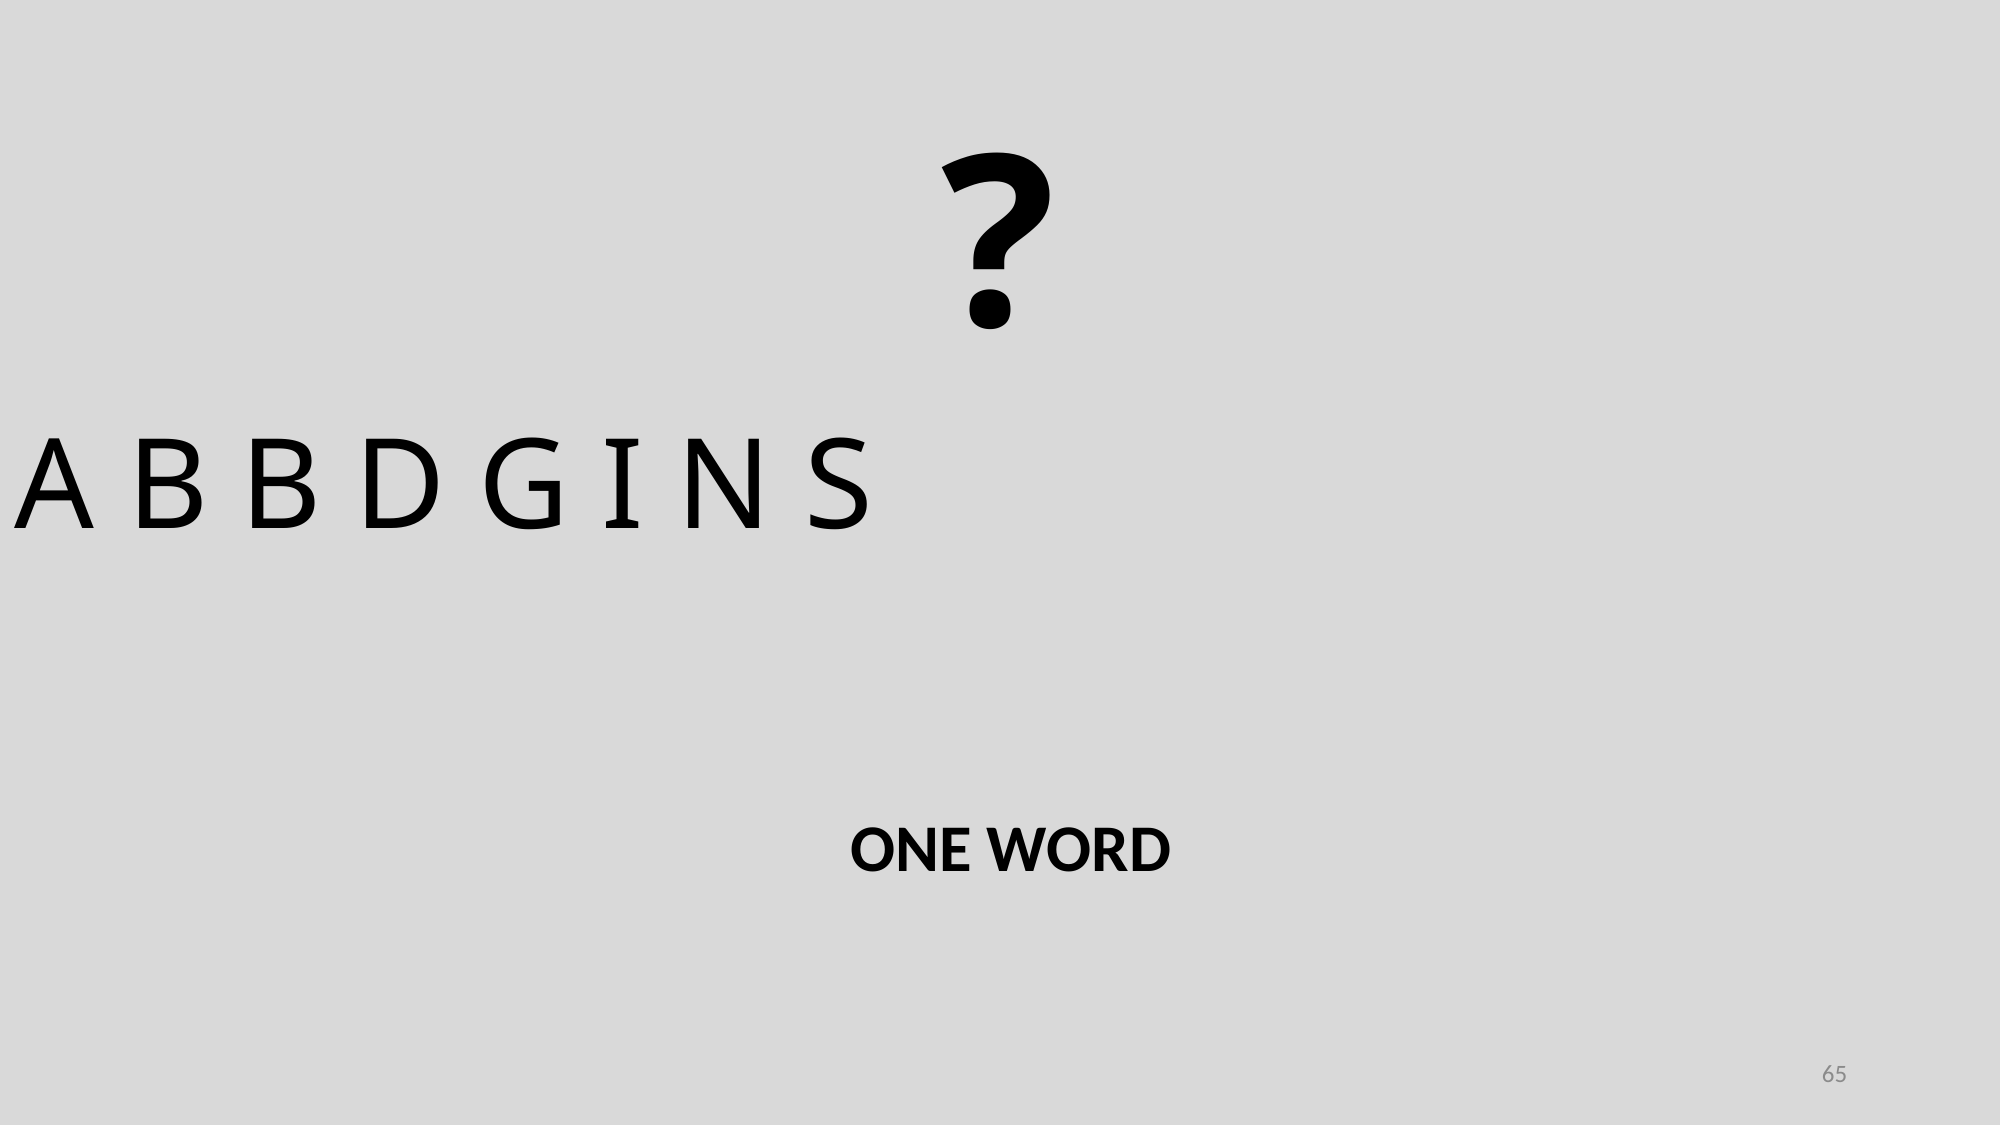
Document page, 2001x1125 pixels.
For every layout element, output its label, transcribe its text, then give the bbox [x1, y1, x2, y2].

text_box A B B D G I N S [0, 395, 2000, 561]
text_box ONE WORD [835, 797, 1233, 892]
text_box ? [927, 79, 1182, 383]
slide_number 65 [1412, 1042, 1863, 1103]
